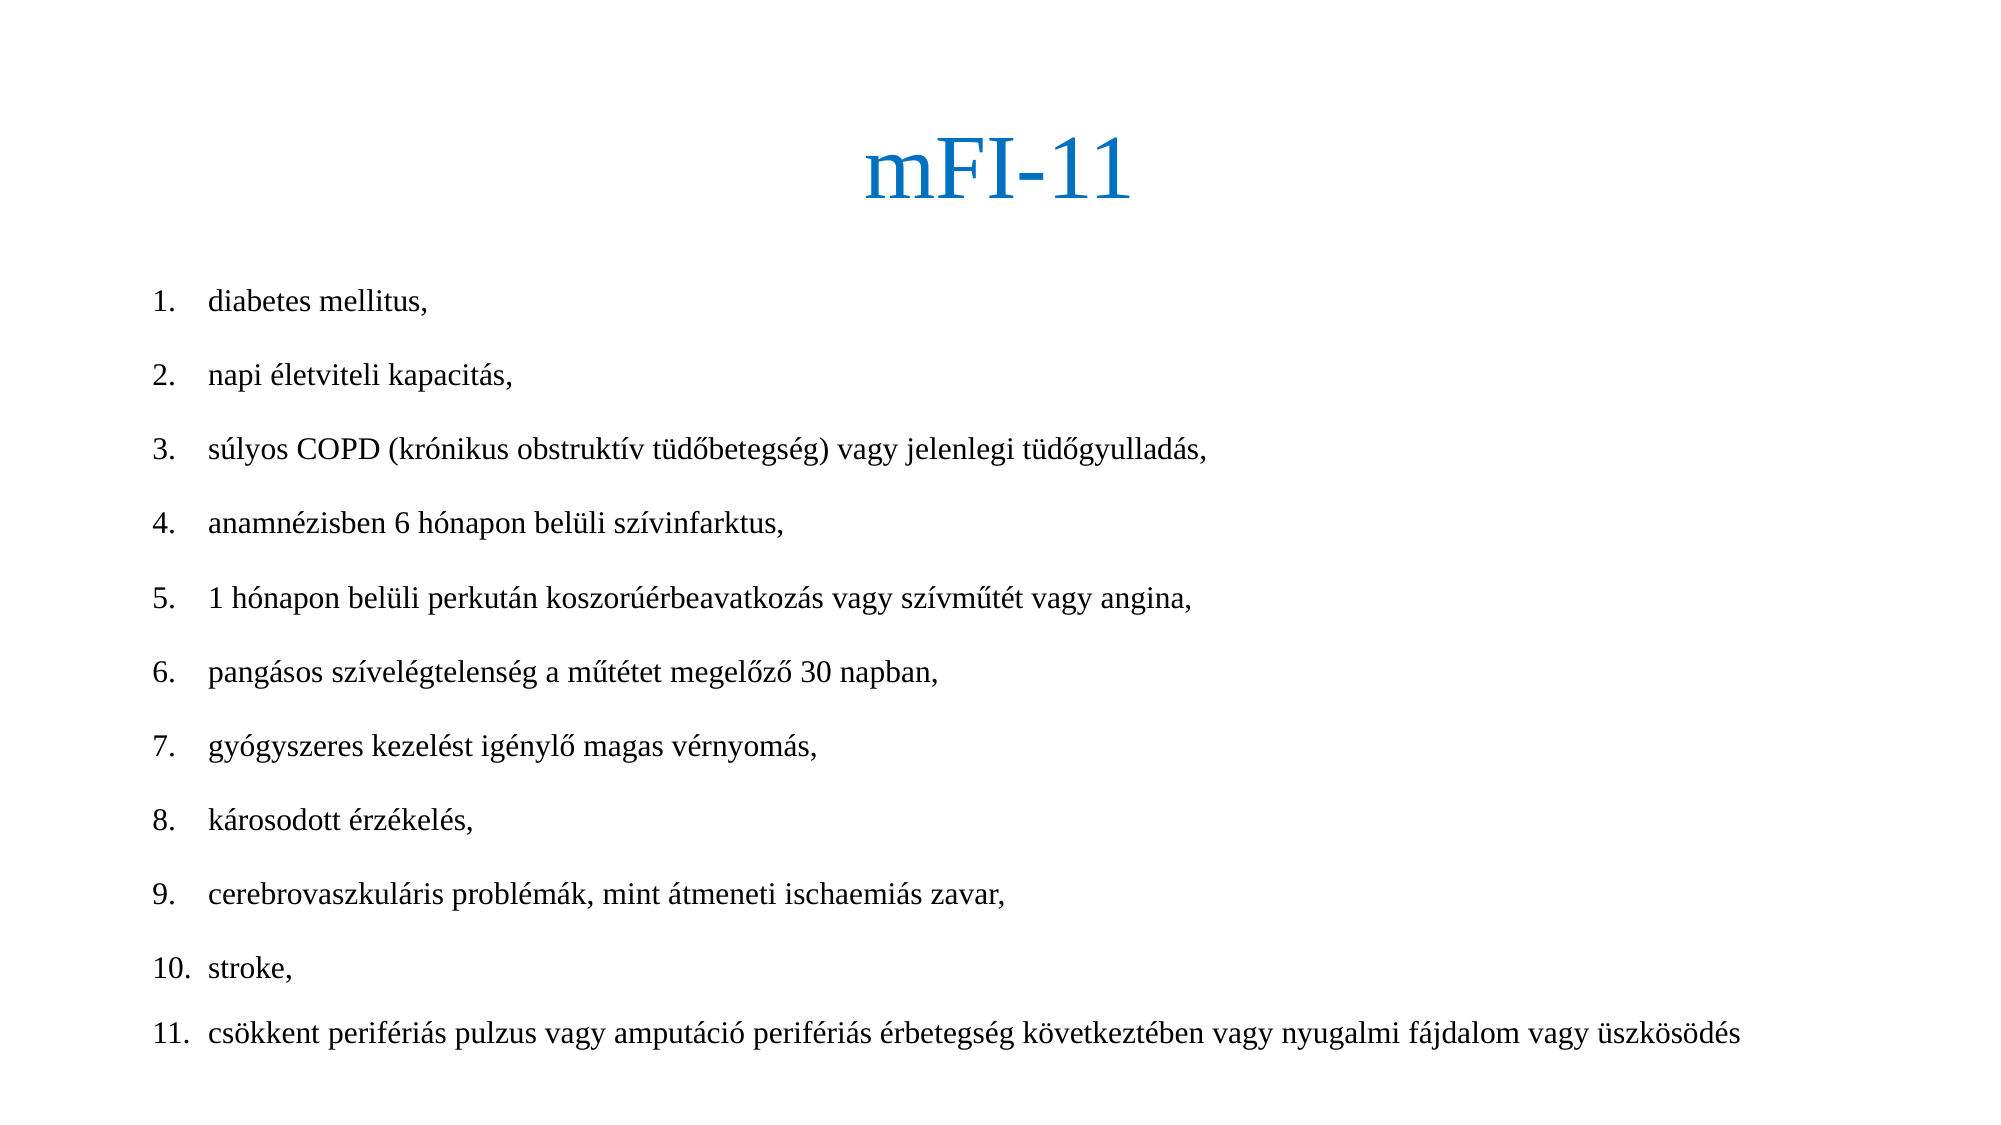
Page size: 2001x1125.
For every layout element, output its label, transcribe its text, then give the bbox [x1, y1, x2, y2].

title mFI-11 [137, 59, 1863, 254]
list diabetes mellitus, napi életviteli kapacitás, súlyos COPD (krónikus obstruktív tüdőbetegség) vagy jelenlegi tüdőgyulladás, anamnézisben 6 hónapon belüli szívinfarktus, 1 hónapon belüli perkután koszorúérbeavatkozás vagy szívműtét vagy angina, pangásos szívelégtelenség a műtétet megelőző 30 napban, gyógyszeres kezelést igénylő magas vérnyomás, károsodott érzékelés, cerebrovaszkuláris problémák, mint átmeneti ischaemiás zavar, stroke, csökkent perifériás pulzus vagy amputáció perifériás érbetegség következtében vagy nyugalmi fájdalom vagy üszkösödés [137, 254, 1863, 1066]
